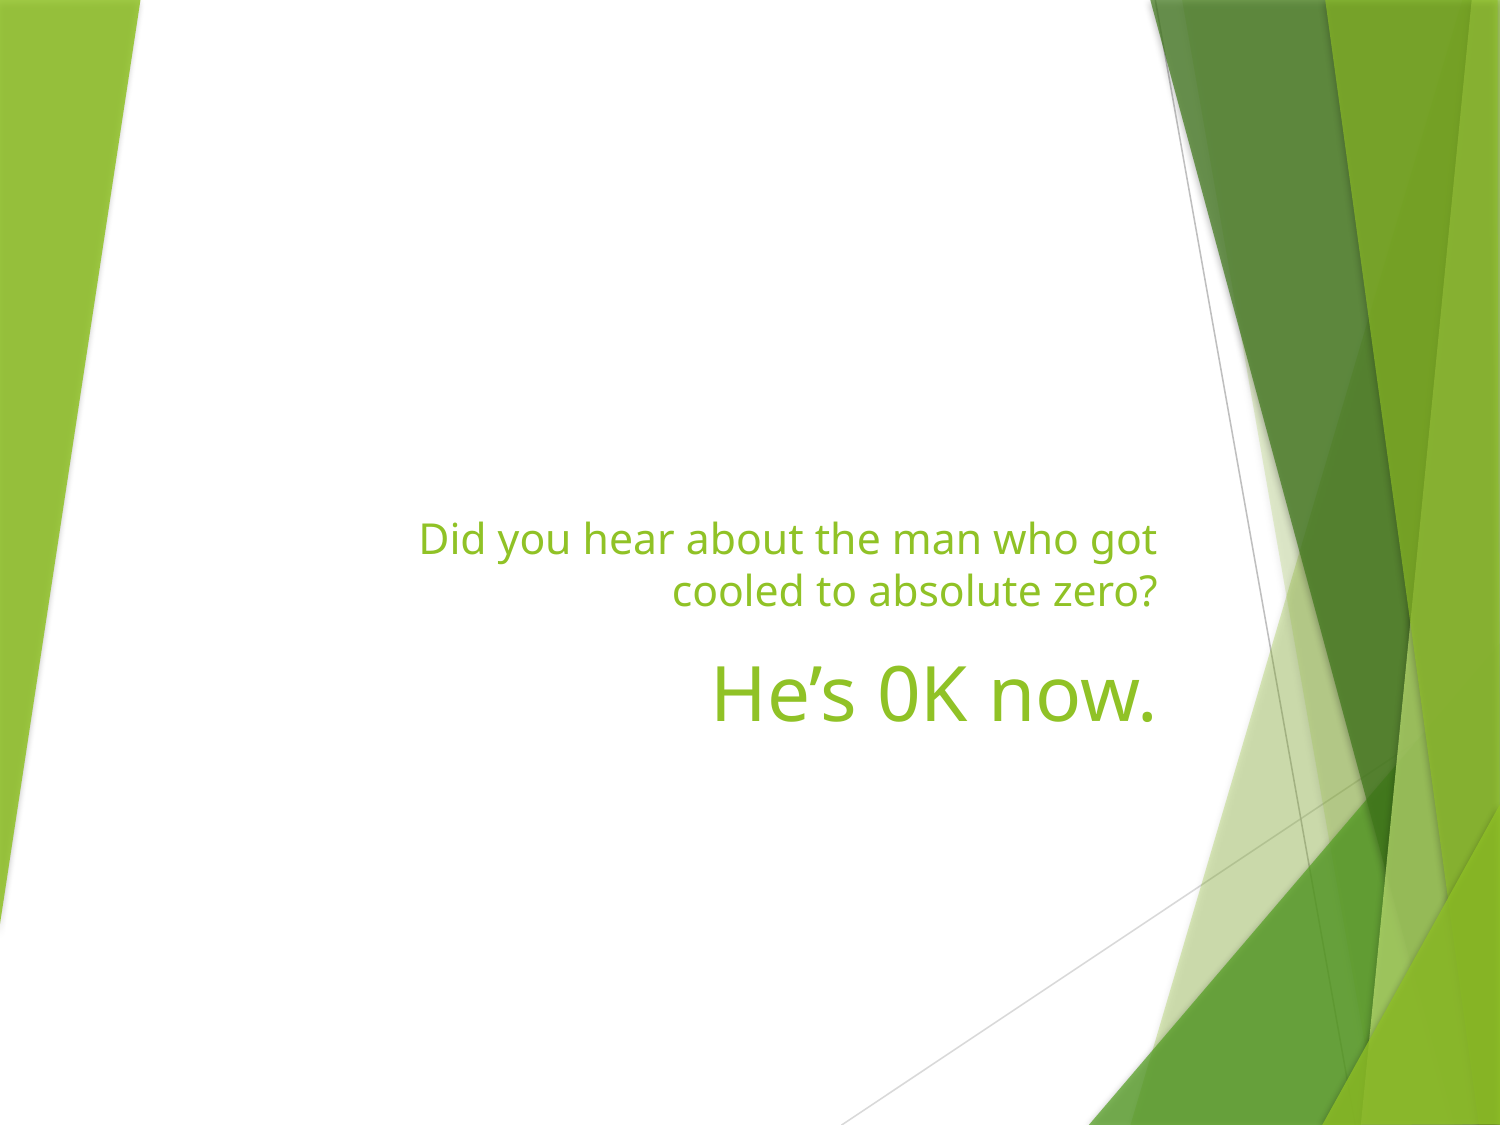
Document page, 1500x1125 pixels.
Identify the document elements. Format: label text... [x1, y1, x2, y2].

title Did you hear about the man who got cooled to absolute zero? [329, 504, 1173, 637]
subtitle He’s 0K now. [217, 637, 1173, 772]
